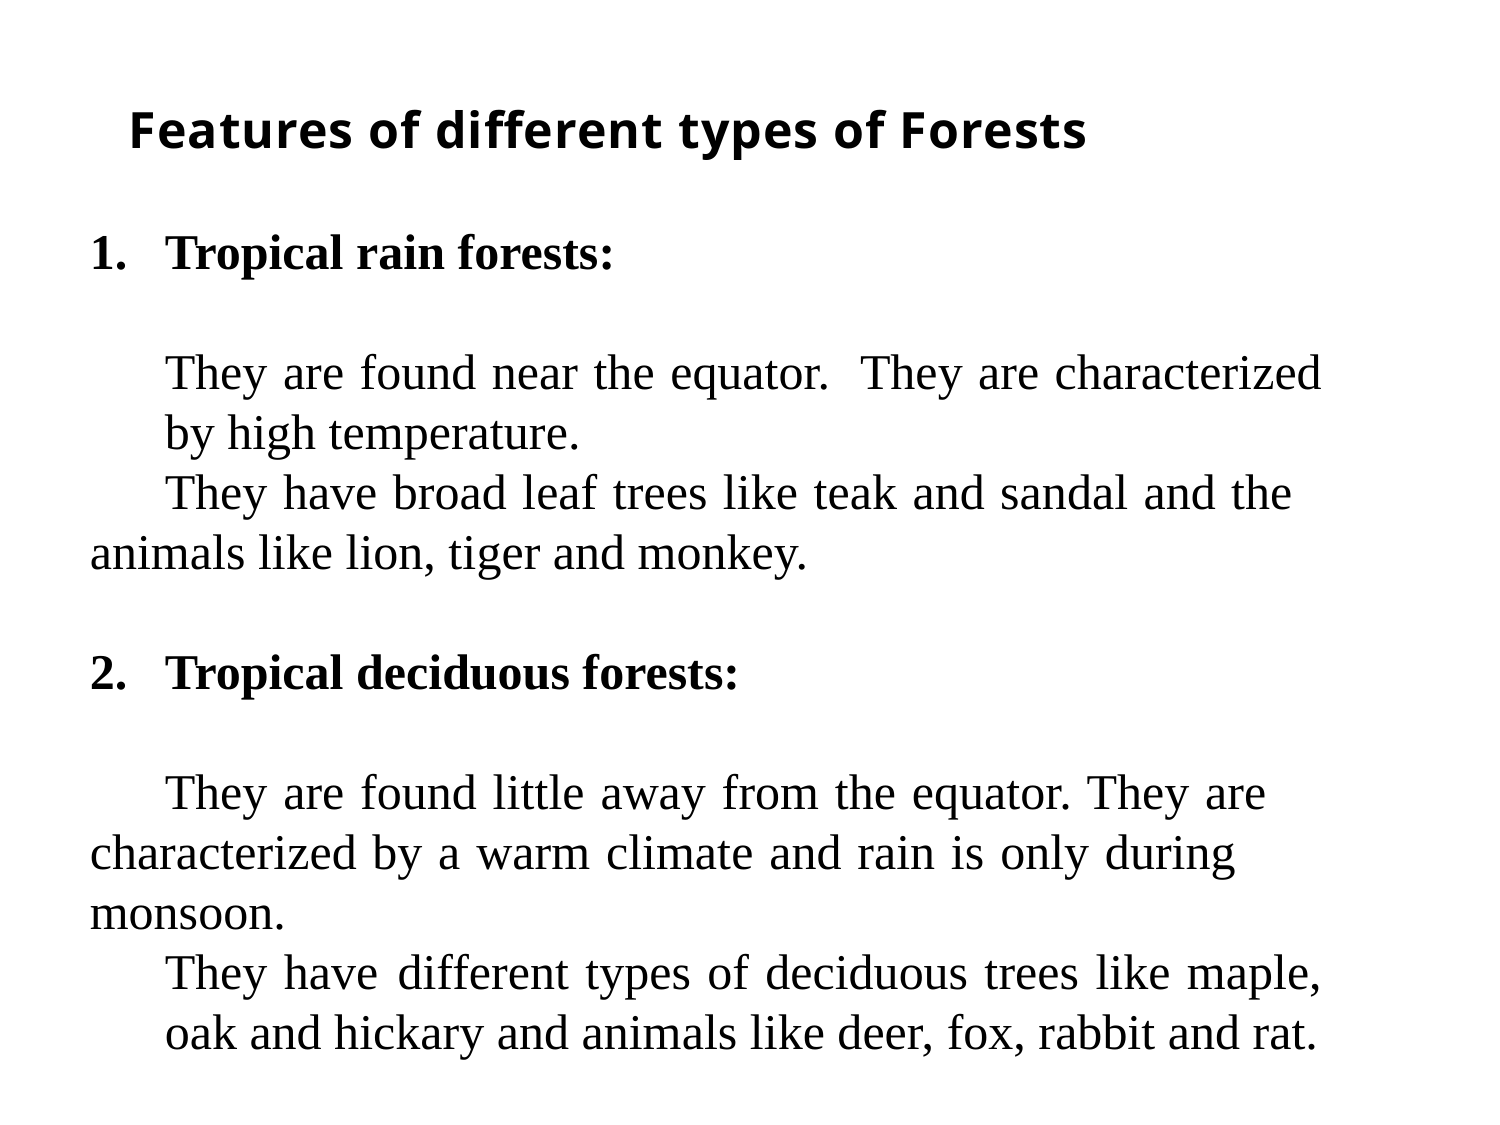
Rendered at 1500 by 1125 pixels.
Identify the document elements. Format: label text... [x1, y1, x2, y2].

text_box Tropical rain forests: They are found near the equator. They are characterized by high temperature. They have broad leaf trees like teak and sandal and the animals like lion, tiger and monkey. Tropical deciduous forests: They are found little away from the equator. They are characterized by a warm climate and rain is only during monsoon. They have different types of deciduous trees like maple, oak and hickary and animals like deer, fox, rabbit and rat. [74, 212, 1338, 1068]
text_box Features of different types of Forests [113, 90, 1189, 166]
